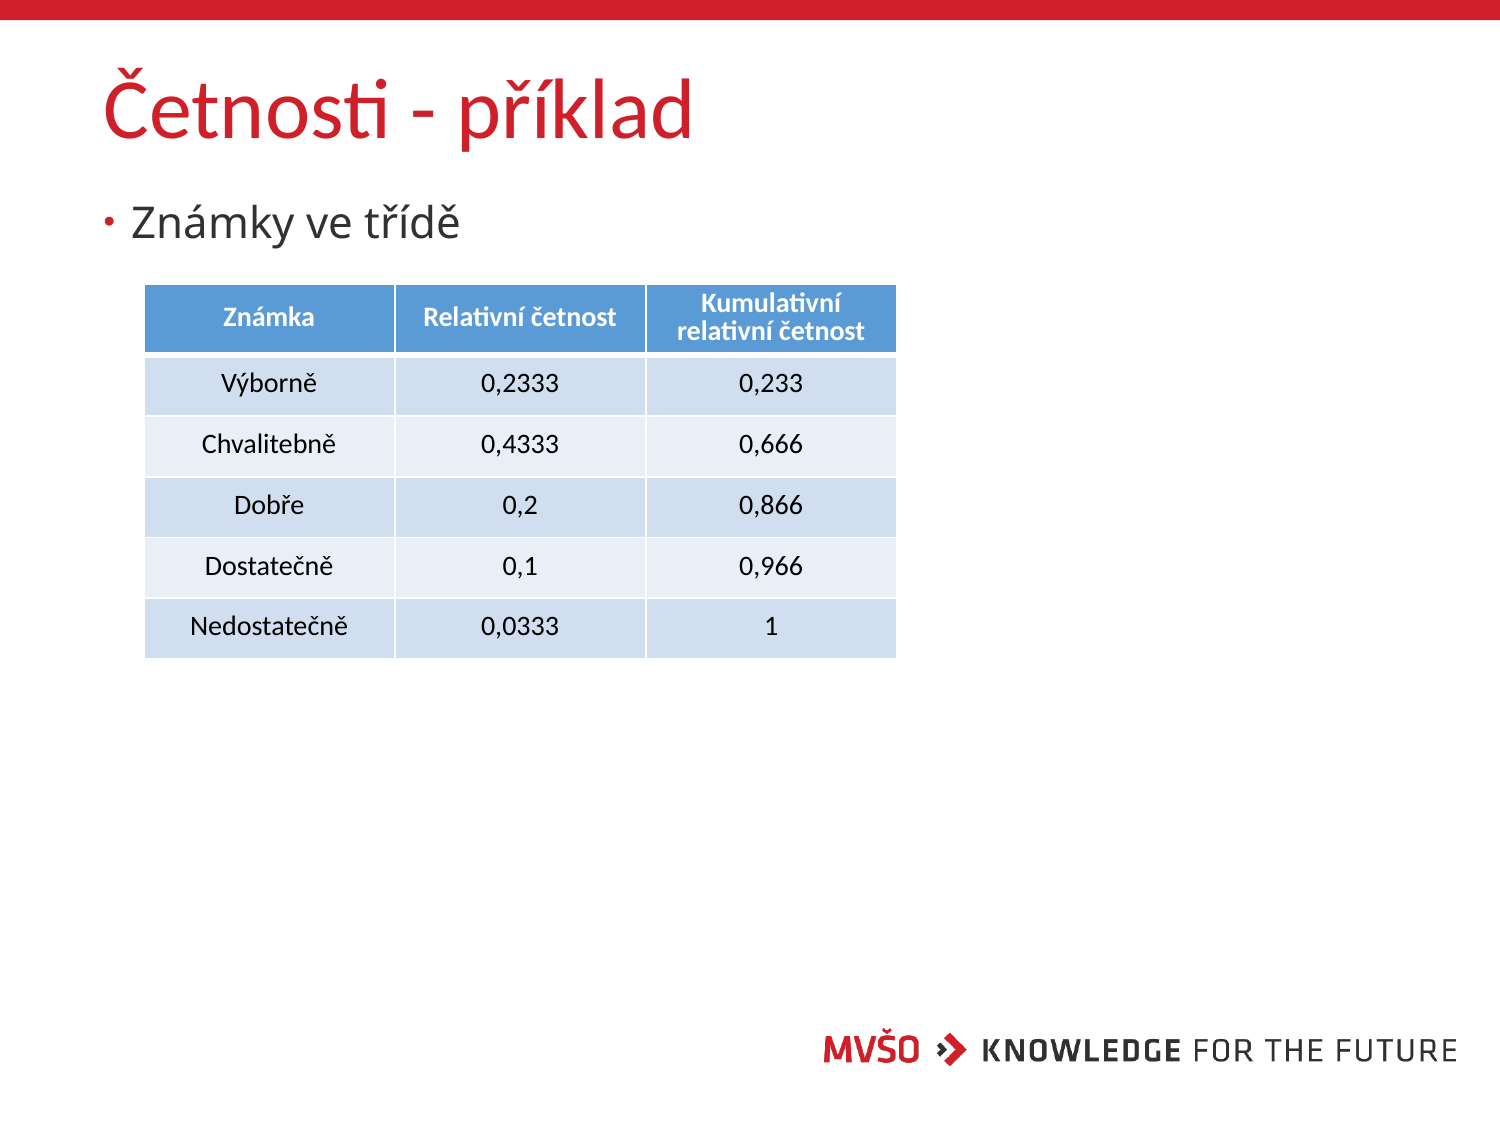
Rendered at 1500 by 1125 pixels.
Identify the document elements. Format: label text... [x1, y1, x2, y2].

table_header Známka [145, 285, 394, 352]
title Četnosti - příklad [88, 59, 1412, 161]
table_cell 0,2333 [396, 358, 645, 415]
table_cell Chvalitebně [145, 417, 394, 476]
table_cell Výborně [145, 358, 394, 415]
table_cell 0,233 [647, 358, 896, 415]
table_header Kumulativní relativní četnost [647, 285, 896, 352]
table_cell 0,666 [647, 417, 896, 476]
table_cell 0,4333 [396, 417, 645, 476]
picture [824, 1028, 1456, 1066]
list Známky ve třídě [88, 187, 1412, 969]
table_cell 0,866 [647, 478, 896, 537]
table_cell 0,966 [647, 538, 896, 597]
table_cell Nedostatečně [145, 599, 394, 658]
table_cell Dobře [145, 478, 394, 537]
table_cell 0,0333 [396, 599, 645, 658]
table_cell 0,2 [396, 478, 645, 537]
table_cell 1 [647, 599, 896, 658]
table_cell Dostatečně [145, 538, 394, 597]
table_cell 0,1 [396, 538, 645, 597]
table_header Relativní četnost [396, 285, 645, 352]
